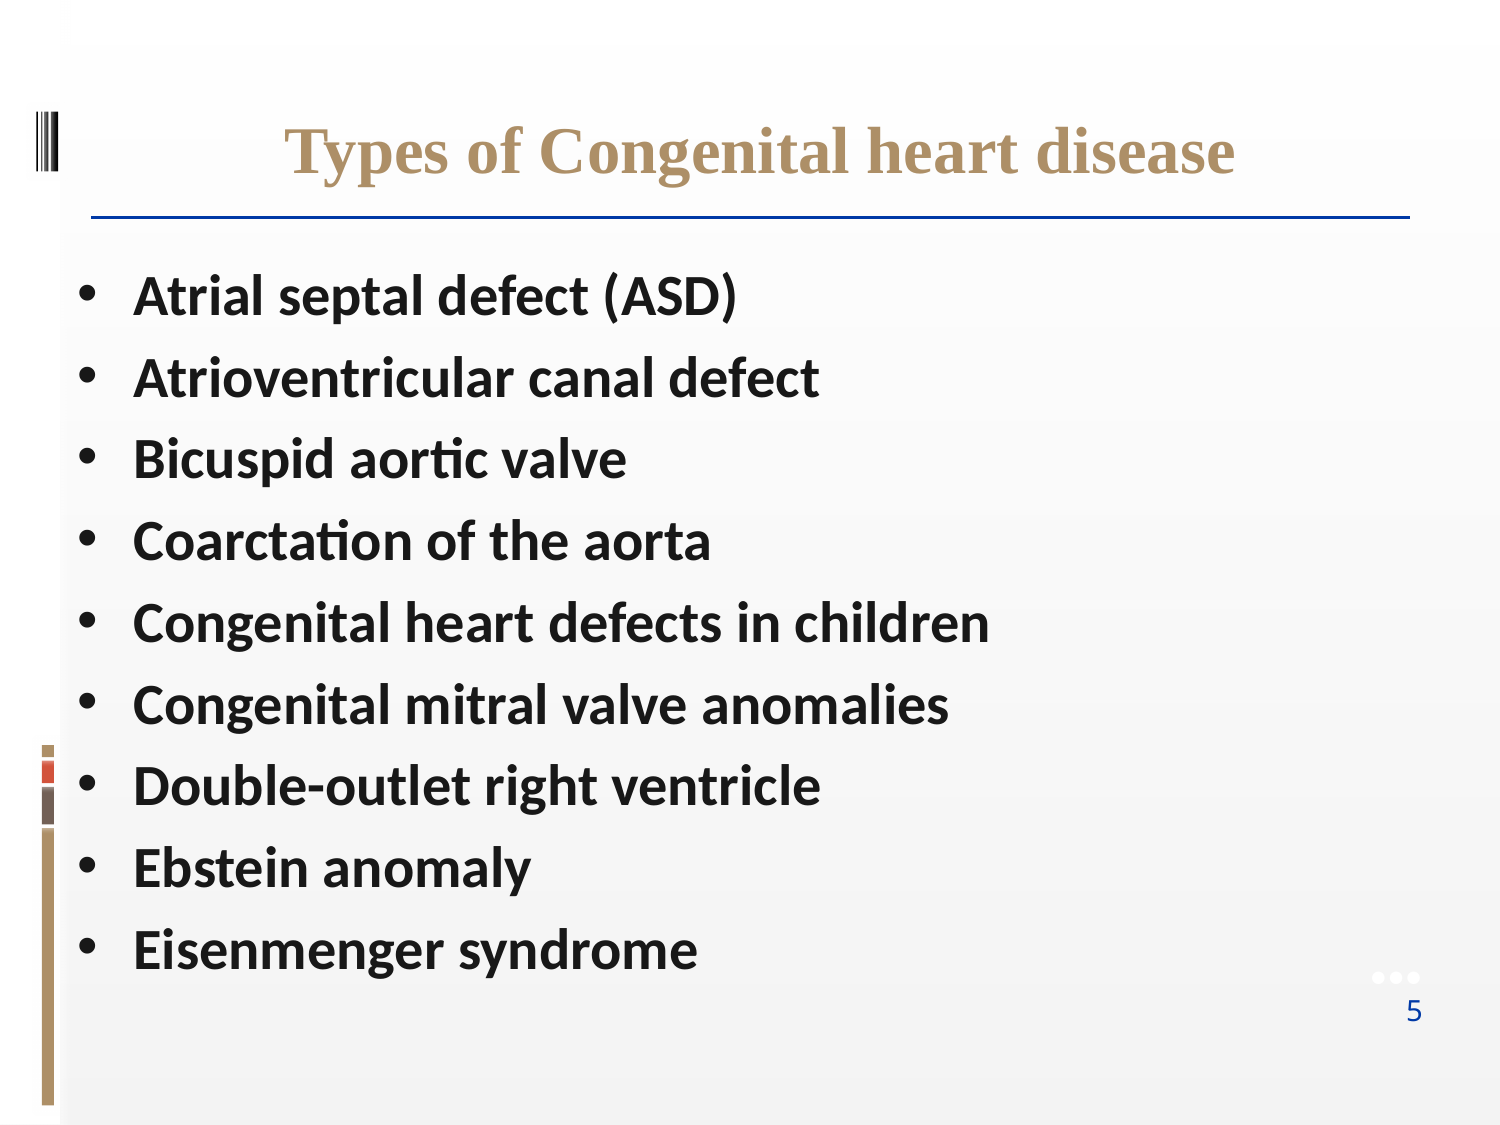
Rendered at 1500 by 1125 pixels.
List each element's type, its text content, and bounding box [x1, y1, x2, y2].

text_box ●●● 5 [1087, 949, 1438, 1010]
text_box Types of Congenital heart disease [87, 99, 1451, 195]
text_box Atrial septal defect (ASD) Atrioventricular canal defect Bicuspid aortic valve Coarctation of the aorta Congenital heart defects in children Congenital mitral valve anomalies Double-outlet right ventricle Ebstein anomaly Eisenmenger syndrome [62, 249, 1338, 1038]
